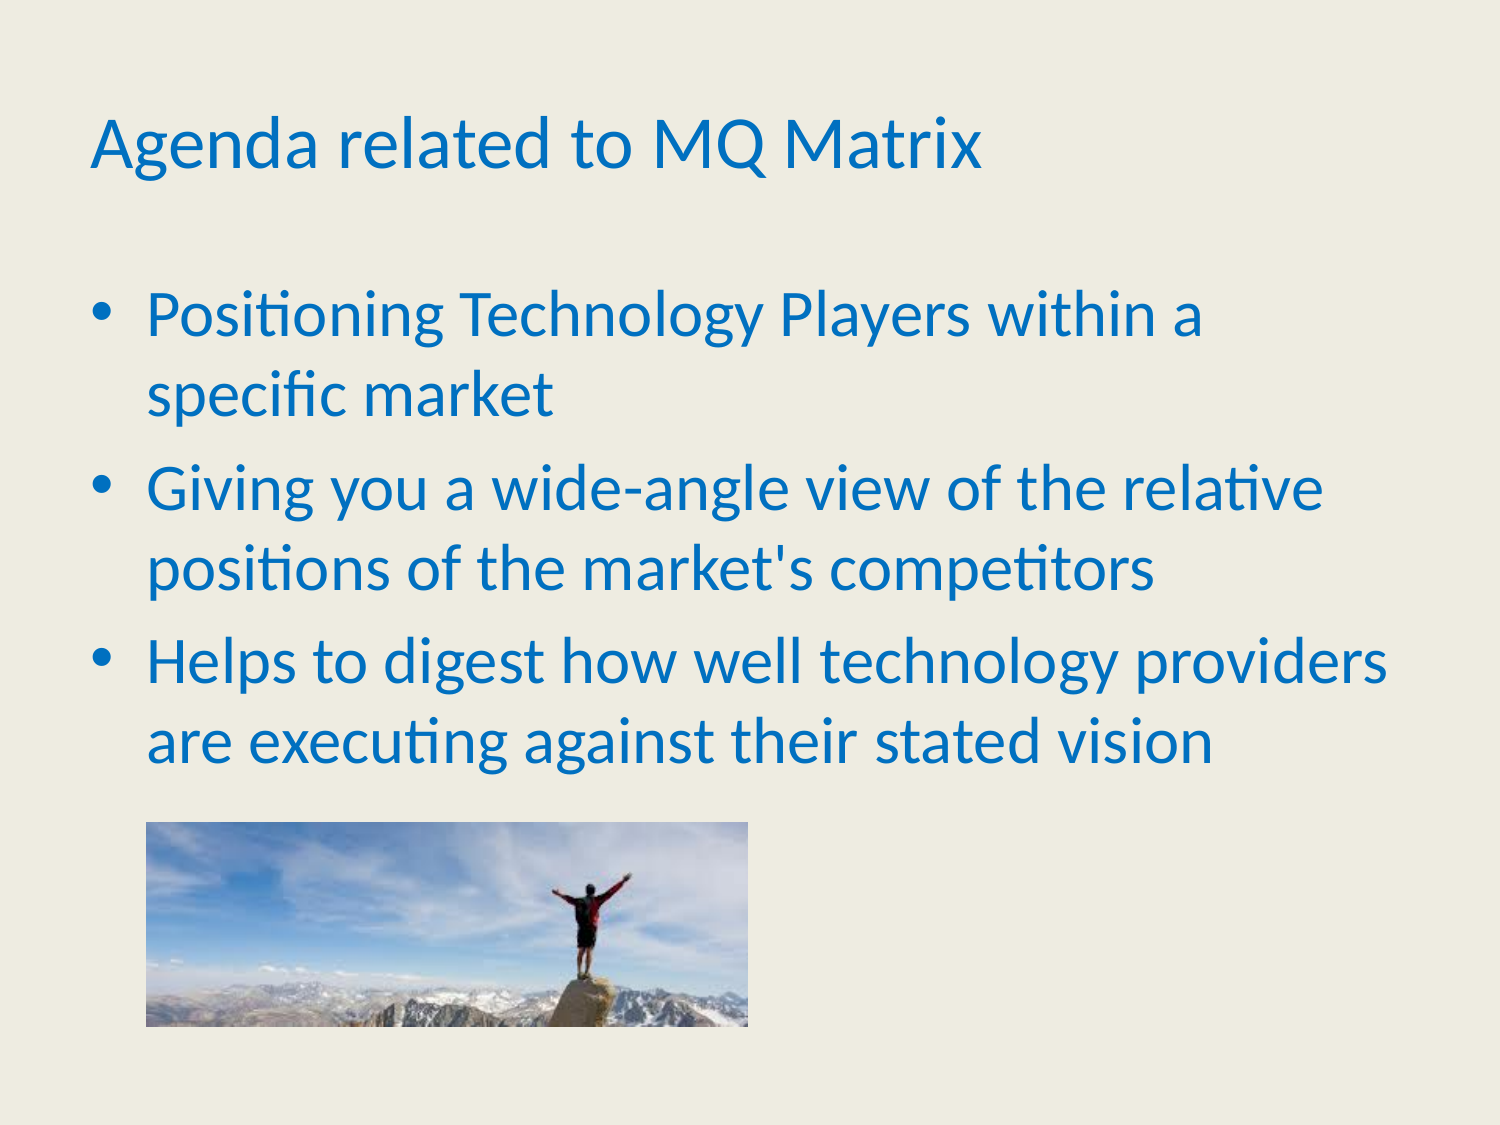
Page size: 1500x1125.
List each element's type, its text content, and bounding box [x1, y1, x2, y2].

list Positioning Technology Players within a specific market Giving you a wide-angle view of the relative positions of the market's competitors Helps to digest how well technology providers are executing against their stated vision [75, 262, 1425, 1005]
picture [146, 822, 749, 1028]
title Agenda related to MQ Matrix [75, 45, 1425, 233]
